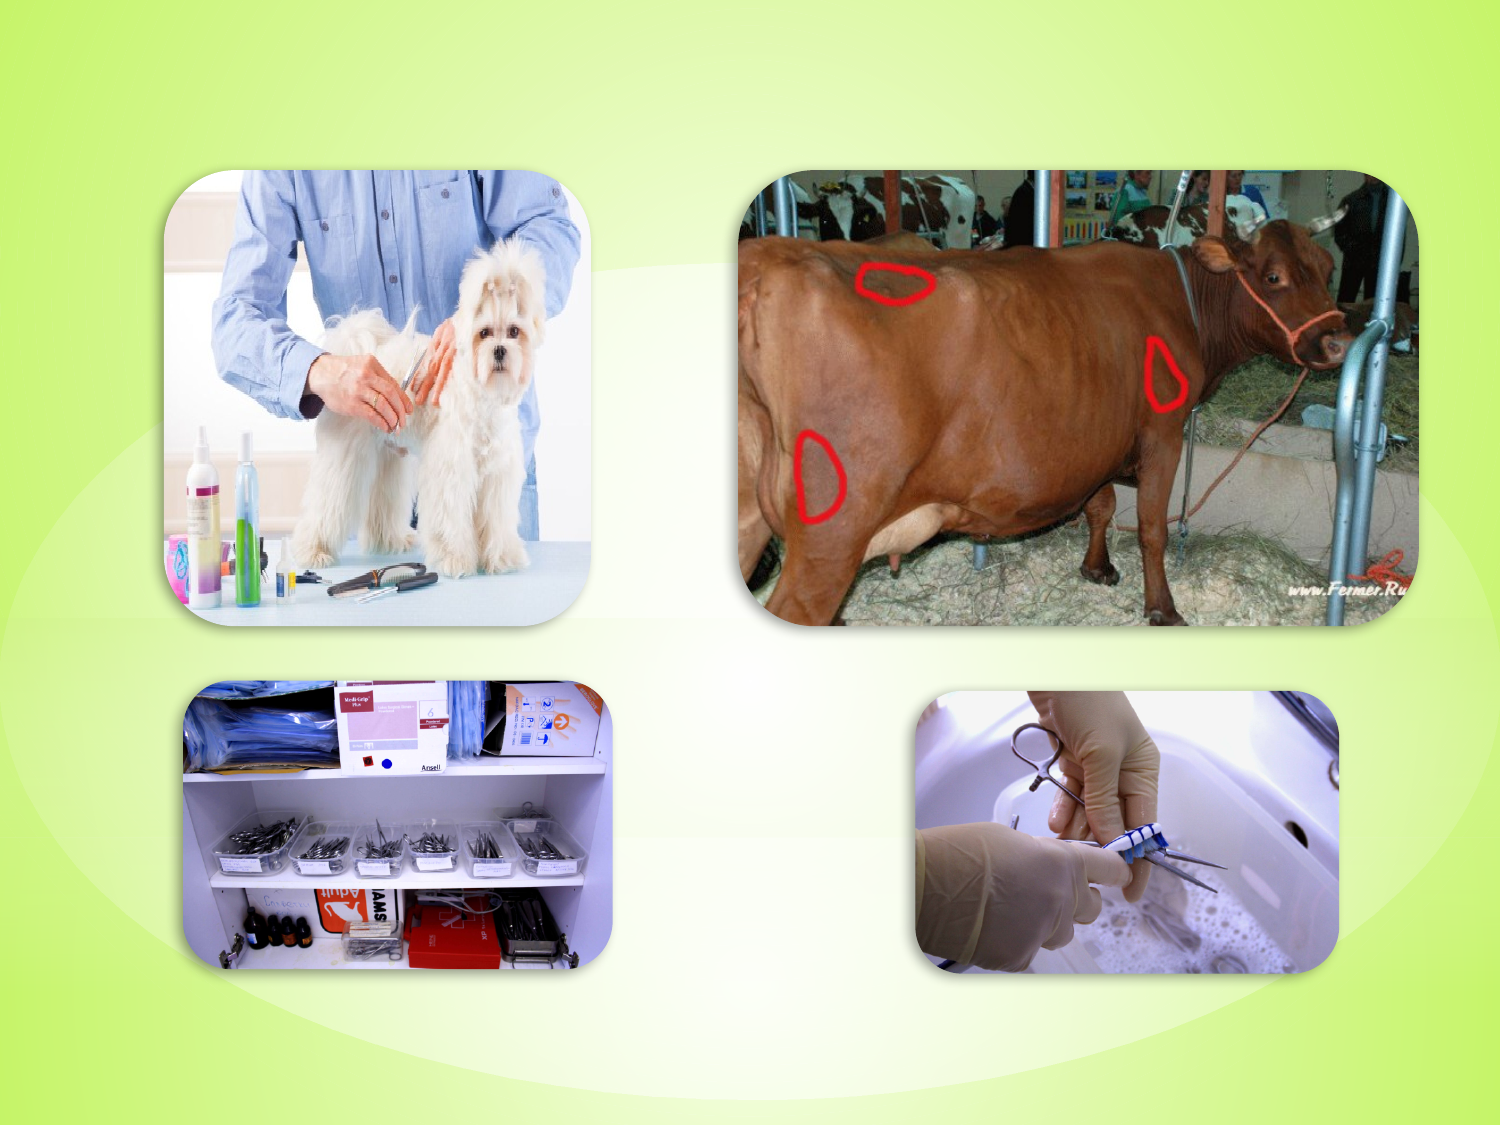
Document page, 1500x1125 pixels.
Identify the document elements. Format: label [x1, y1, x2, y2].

picture [915, 690, 1340, 974]
picture [737, 169, 1420, 627]
picture [182, 680, 613, 970]
picture [163, 169, 592, 627]
